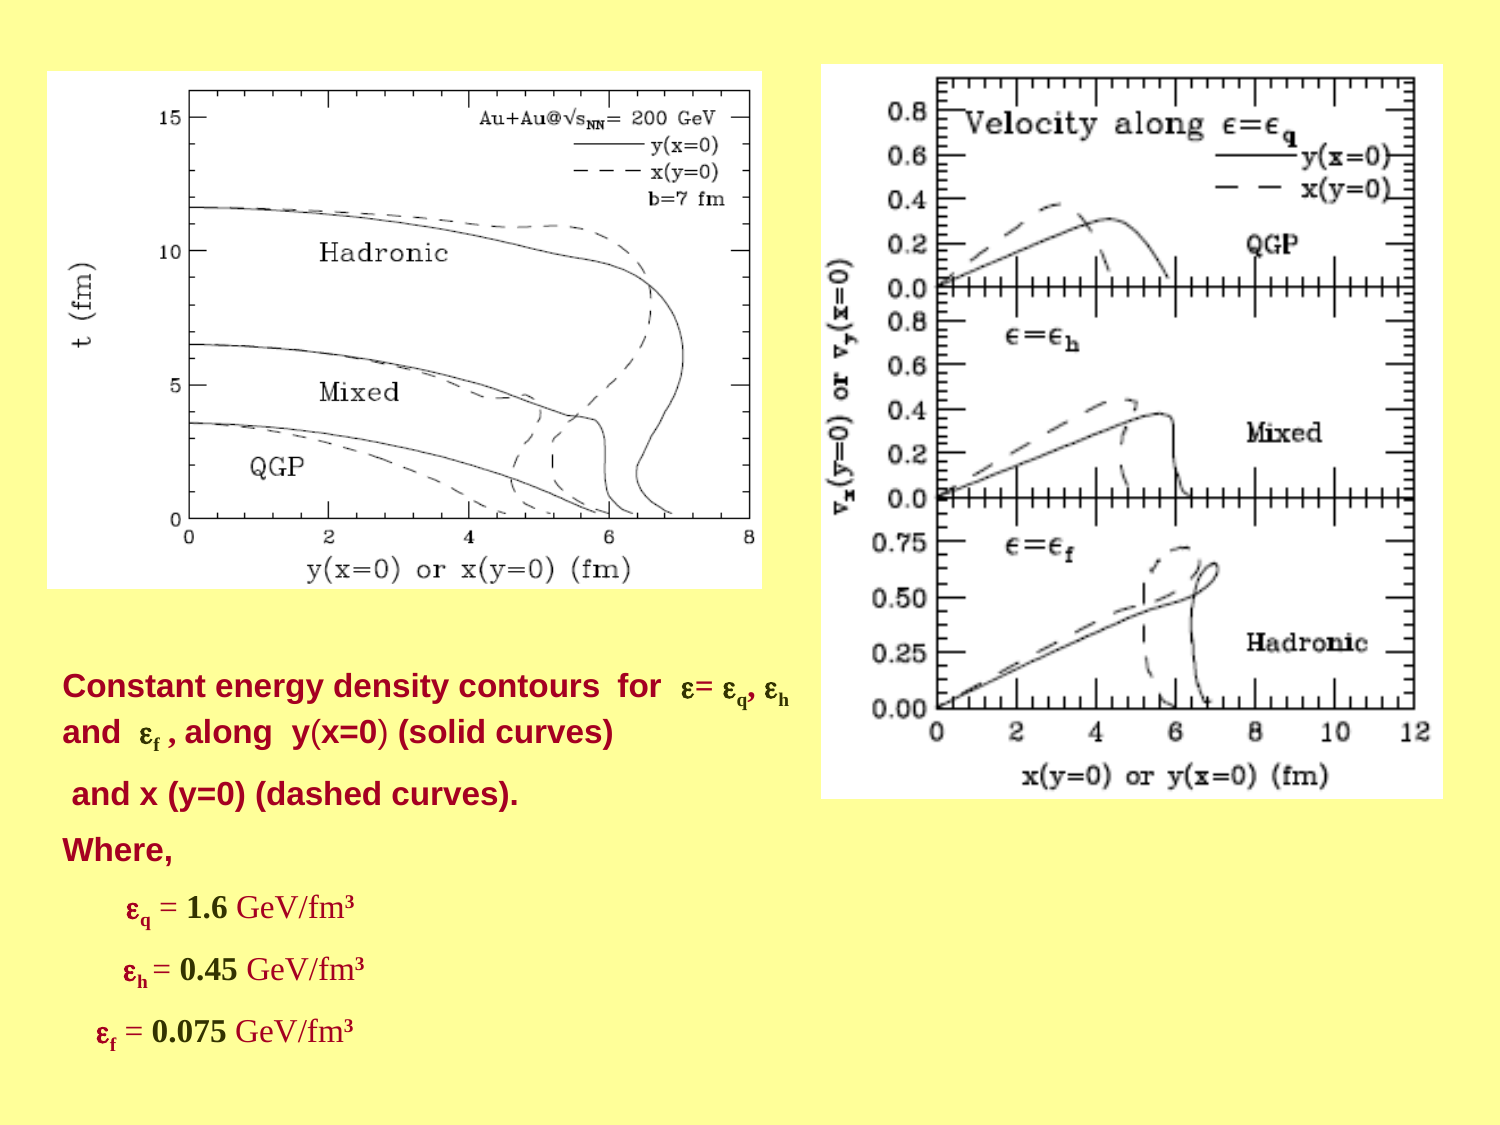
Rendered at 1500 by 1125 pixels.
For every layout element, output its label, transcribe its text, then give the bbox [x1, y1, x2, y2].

picture [821, 63, 1443, 799]
text_box Constant energy density contours for e= eq, eh and ef , along y(x=0) (solid curves) and x (y=0) (dashed curves). Where, eq = 1.6 GeV/fm3 eh = 0.45 GeV/fm3 ef = 0.075 GeV/fm3 [47, 657, 810, 1063]
picture [47, 71, 763, 589]
